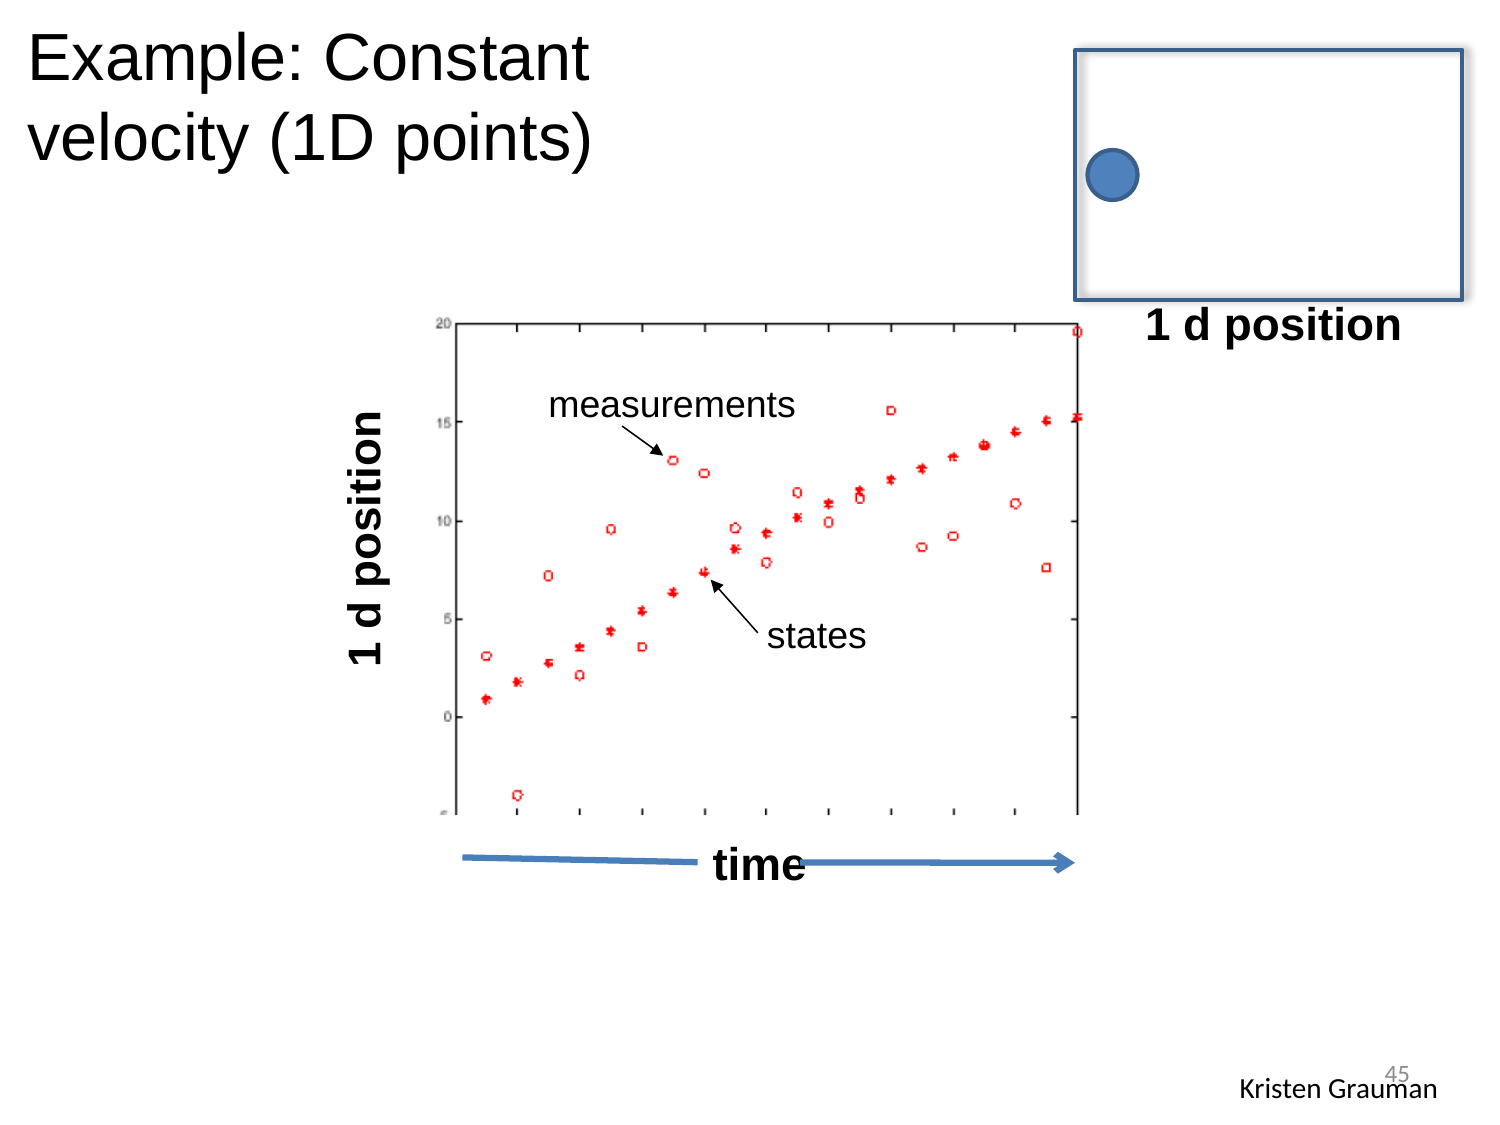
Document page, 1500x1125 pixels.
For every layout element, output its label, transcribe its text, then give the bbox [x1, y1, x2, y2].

picture [408, 309, 1109, 848]
text_box Example: Constant velocity (1D points) [12, 0, 675, 188]
slide_number 45 [1074, 1042, 1425, 1103]
text_box [1085, 147, 1140, 203]
text_box time [697, 856, 875, 898]
text_box Kristen Grauman [1224, 1062, 1500, 1113]
text_box [1073, 48, 1464, 302]
text_box 1 d position [1130, 287, 1500, 358]
text_box 1 d position [327, 175, 397, 683]
